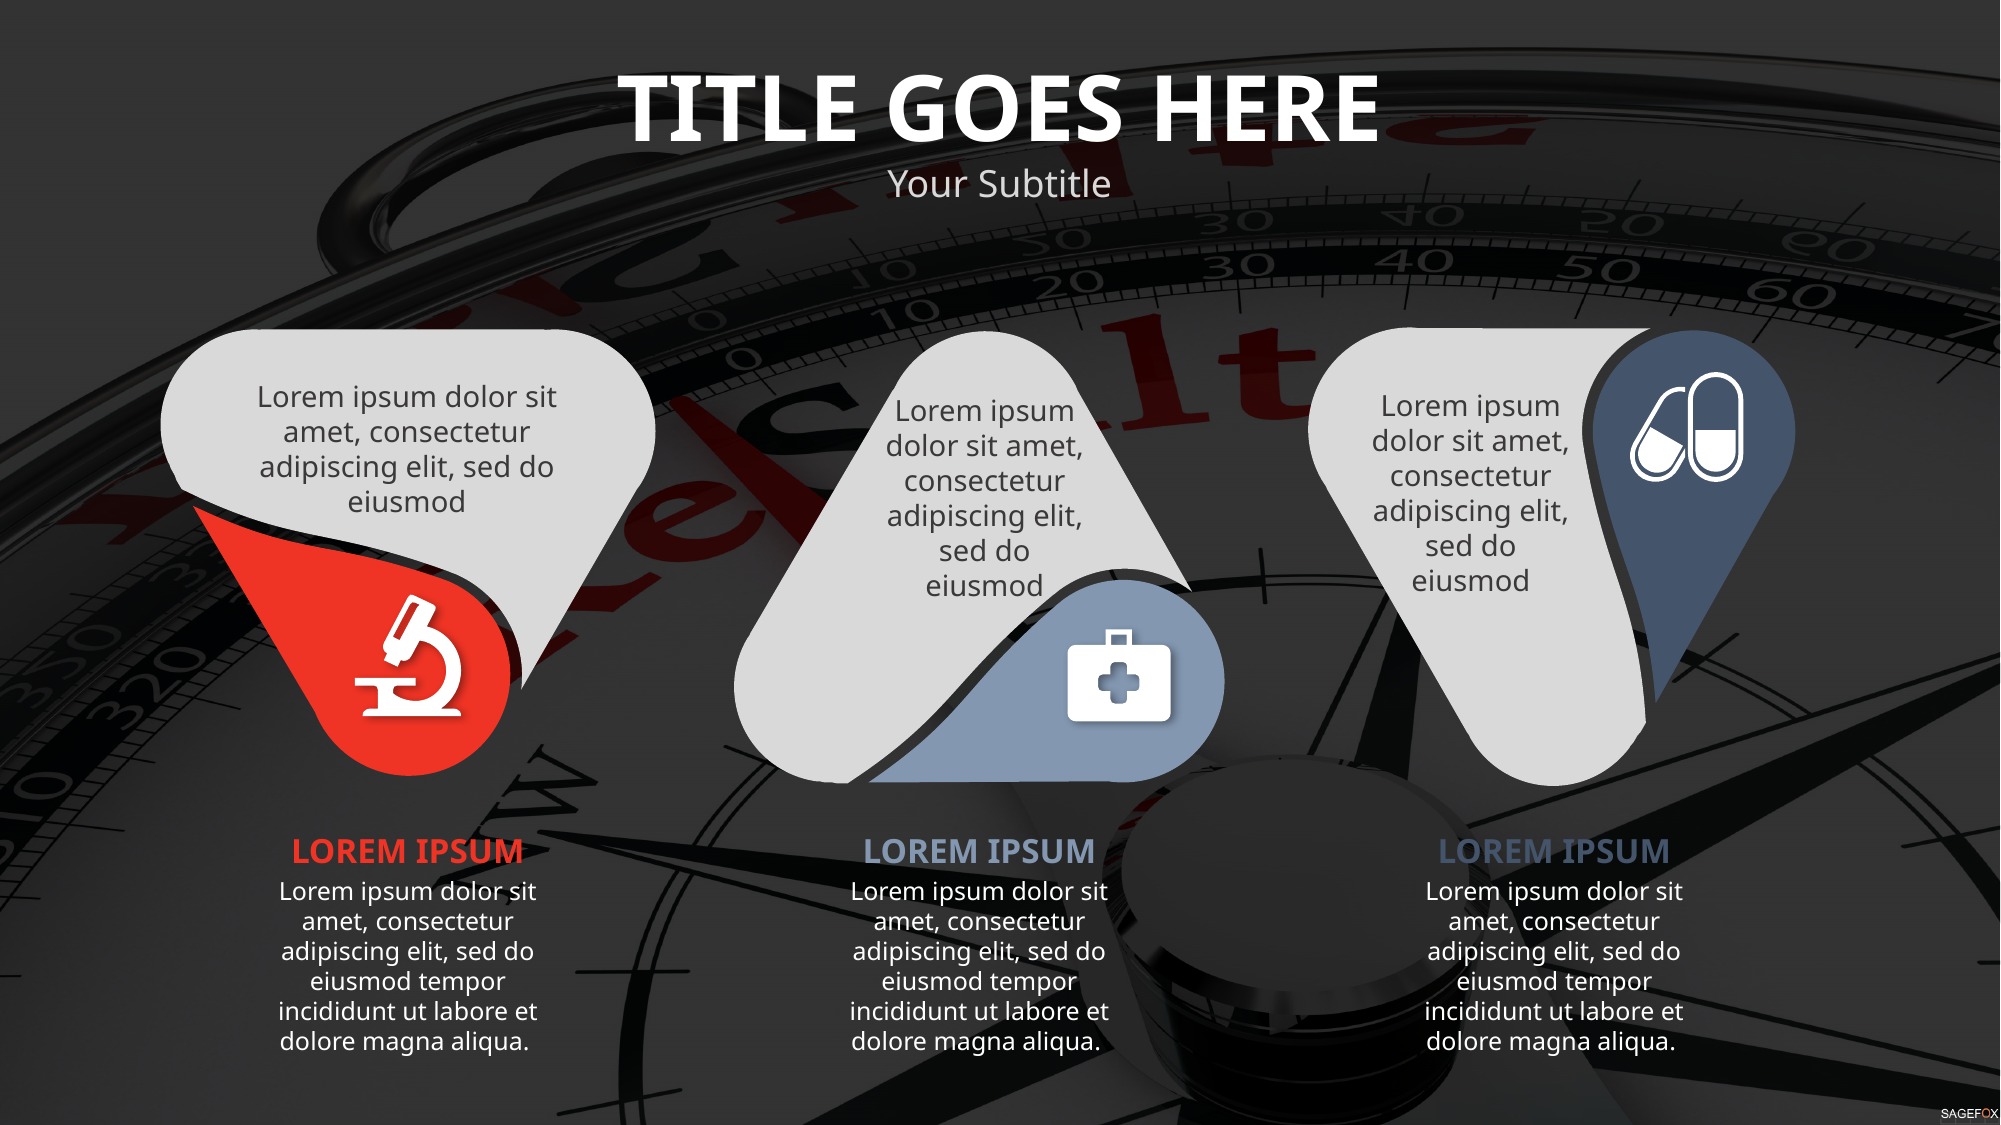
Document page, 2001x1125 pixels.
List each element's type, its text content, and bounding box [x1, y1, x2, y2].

text_box [1307, 326, 1651, 533]
text_box [894, 330, 1077, 385]
text_box [1392, 481, 1647, 787]
text_box [190, 503, 512, 777]
text_box [1591, 329, 1797, 707]
text_box [864, 578, 1226, 784]
text_box LOREM IPSUM Lorem ipsum dolor sit amet, consectetur adipiscing elit, sed do eiusmod tempor incididunt ut labore et dolore magna aliqua. [1384, 823, 1725, 1063]
text_box LOREM IPSUM Lorem ipsum dolor sit amet, consectetur adipiscing elit, sed do eiusmod tempor incididunt ut labore et dolore magna aliqua. [237, 823, 579, 1063]
text_box LOREM IPSUM Lorem ipsum dolor sit amet, consectetur adipiscing elit, sed do eiusmod tempor incididunt ut labore et dolore magna aliqua. [809, 823, 1150, 1063]
text_box [354, 594, 462, 717]
picture [0, 0, 2001, 1125]
text_box Lorem ipsum dolor sit amet, consectetur adipiscing elit, sed do eiusmod [1351, 379, 1591, 605]
text_box [733, 435, 1037, 785]
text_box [1626, 371, 1744, 486]
text_box TITLE GOES HERE Your Subtitle [548, 42, 1452, 322]
text_box [1105, 436, 1194, 593]
text_box [159, 328, 657, 691]
text_box [1067, 629, 1171, 722]
text_box Lorem ipsum dolor sit amet, consectetur adipiscing elit, sed do eiusmod [865, 385, 1105, 610]
text_box Lorem ipsum dolor sit amet, consectetur adipiscing elit, sed do eiusmod [213, 371, 602, 526]
